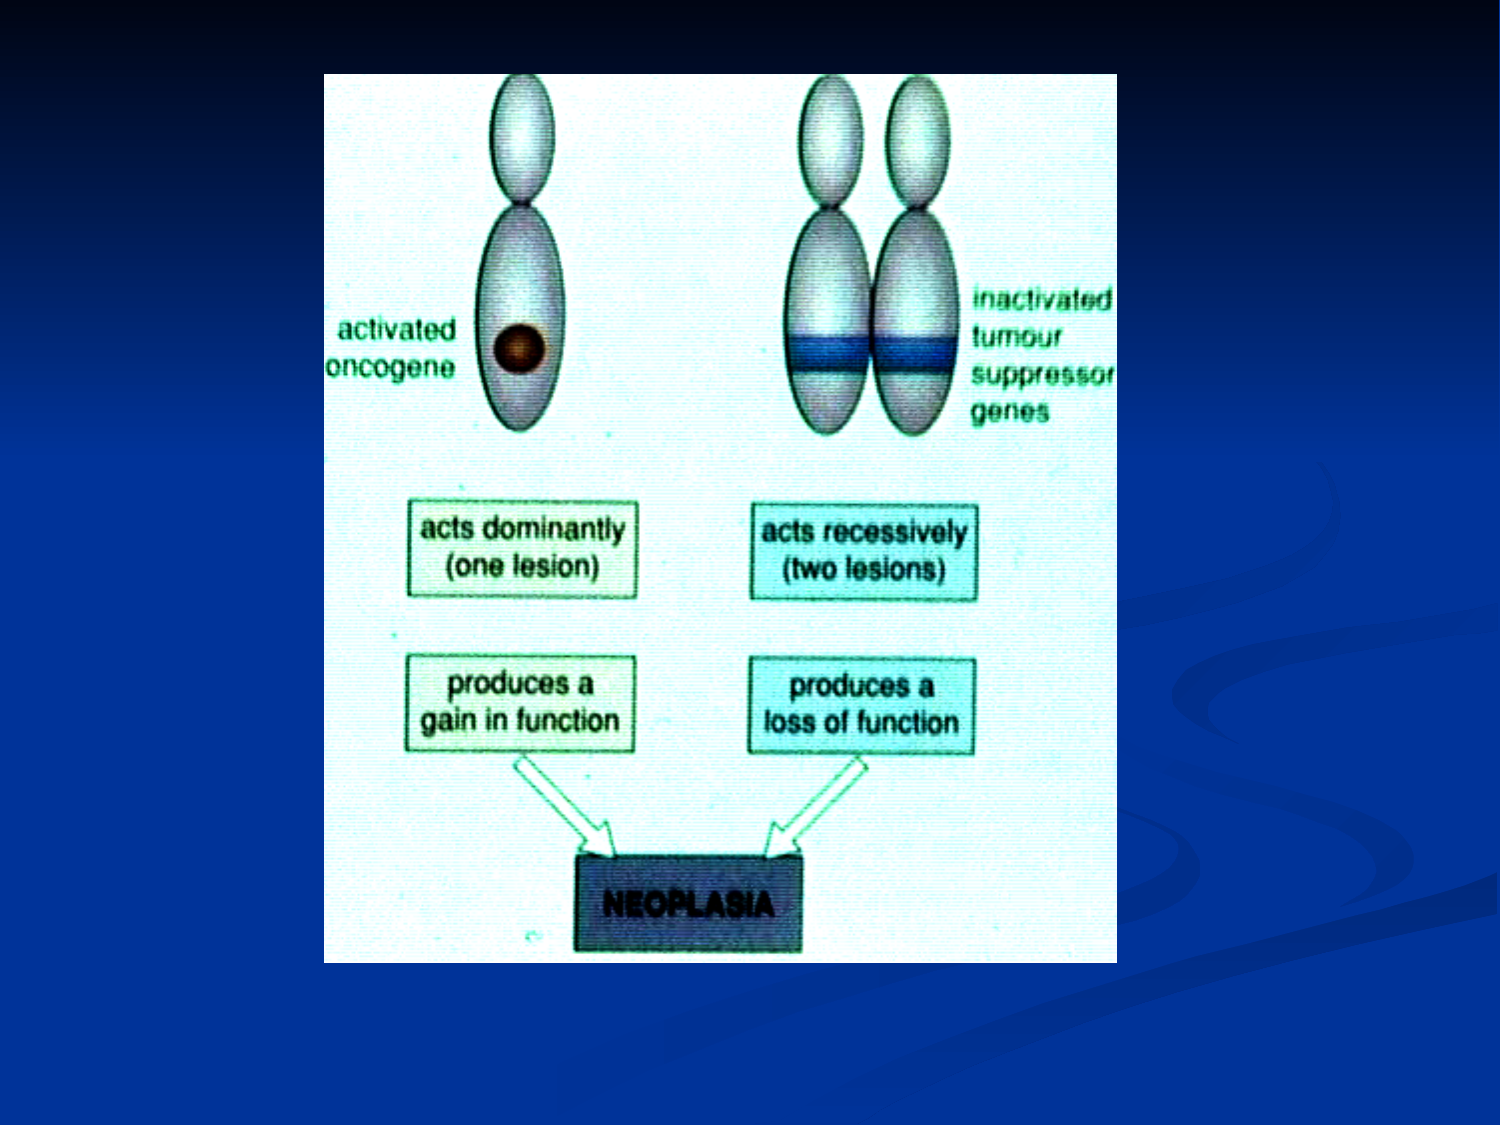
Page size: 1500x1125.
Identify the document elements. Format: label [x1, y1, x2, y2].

text_box [324, 74, 1117, 963]
